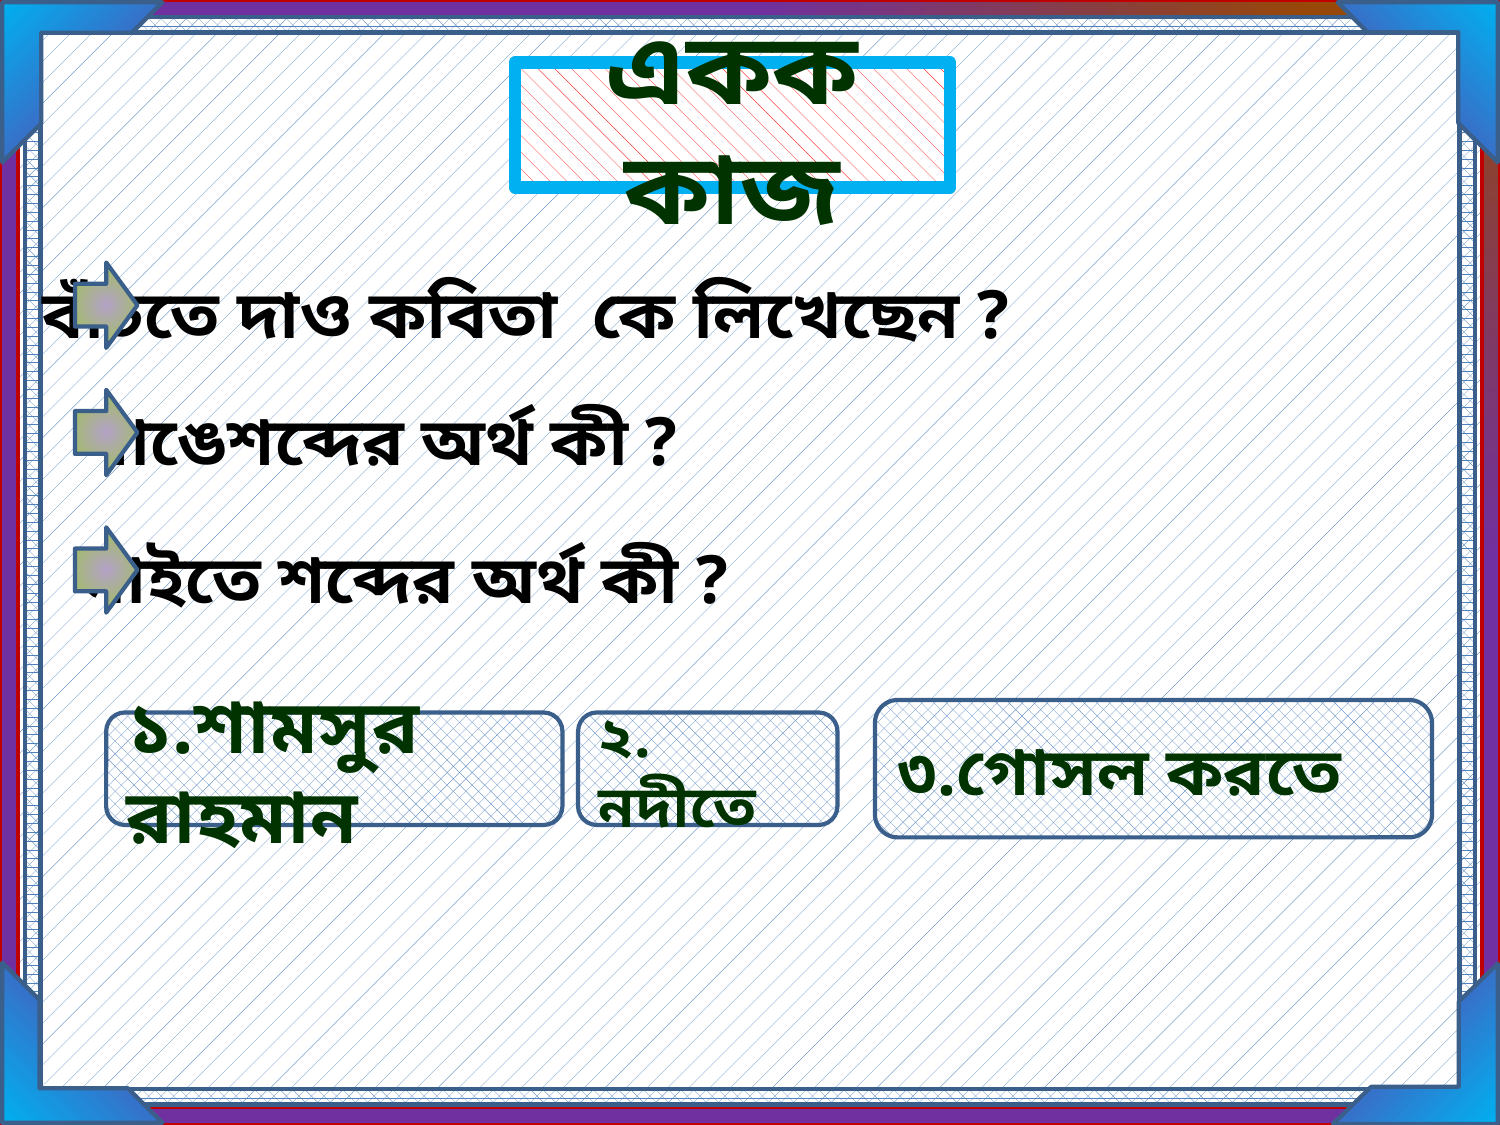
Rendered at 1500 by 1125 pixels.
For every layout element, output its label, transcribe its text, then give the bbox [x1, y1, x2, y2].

text_box ২. নদীতে [575, 710, 840, 828]
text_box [74, 262, 921, 361]
text_box ১.শামসুর রাহমান [104, 710, 565, 828]
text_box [74, 389, 630, 488]
text_box ৩.গোসল করতে [872, 697, 1435, 840]
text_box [74, 526, 682, 626]
text_box একক কাজ [513, 60, 952, 190]
